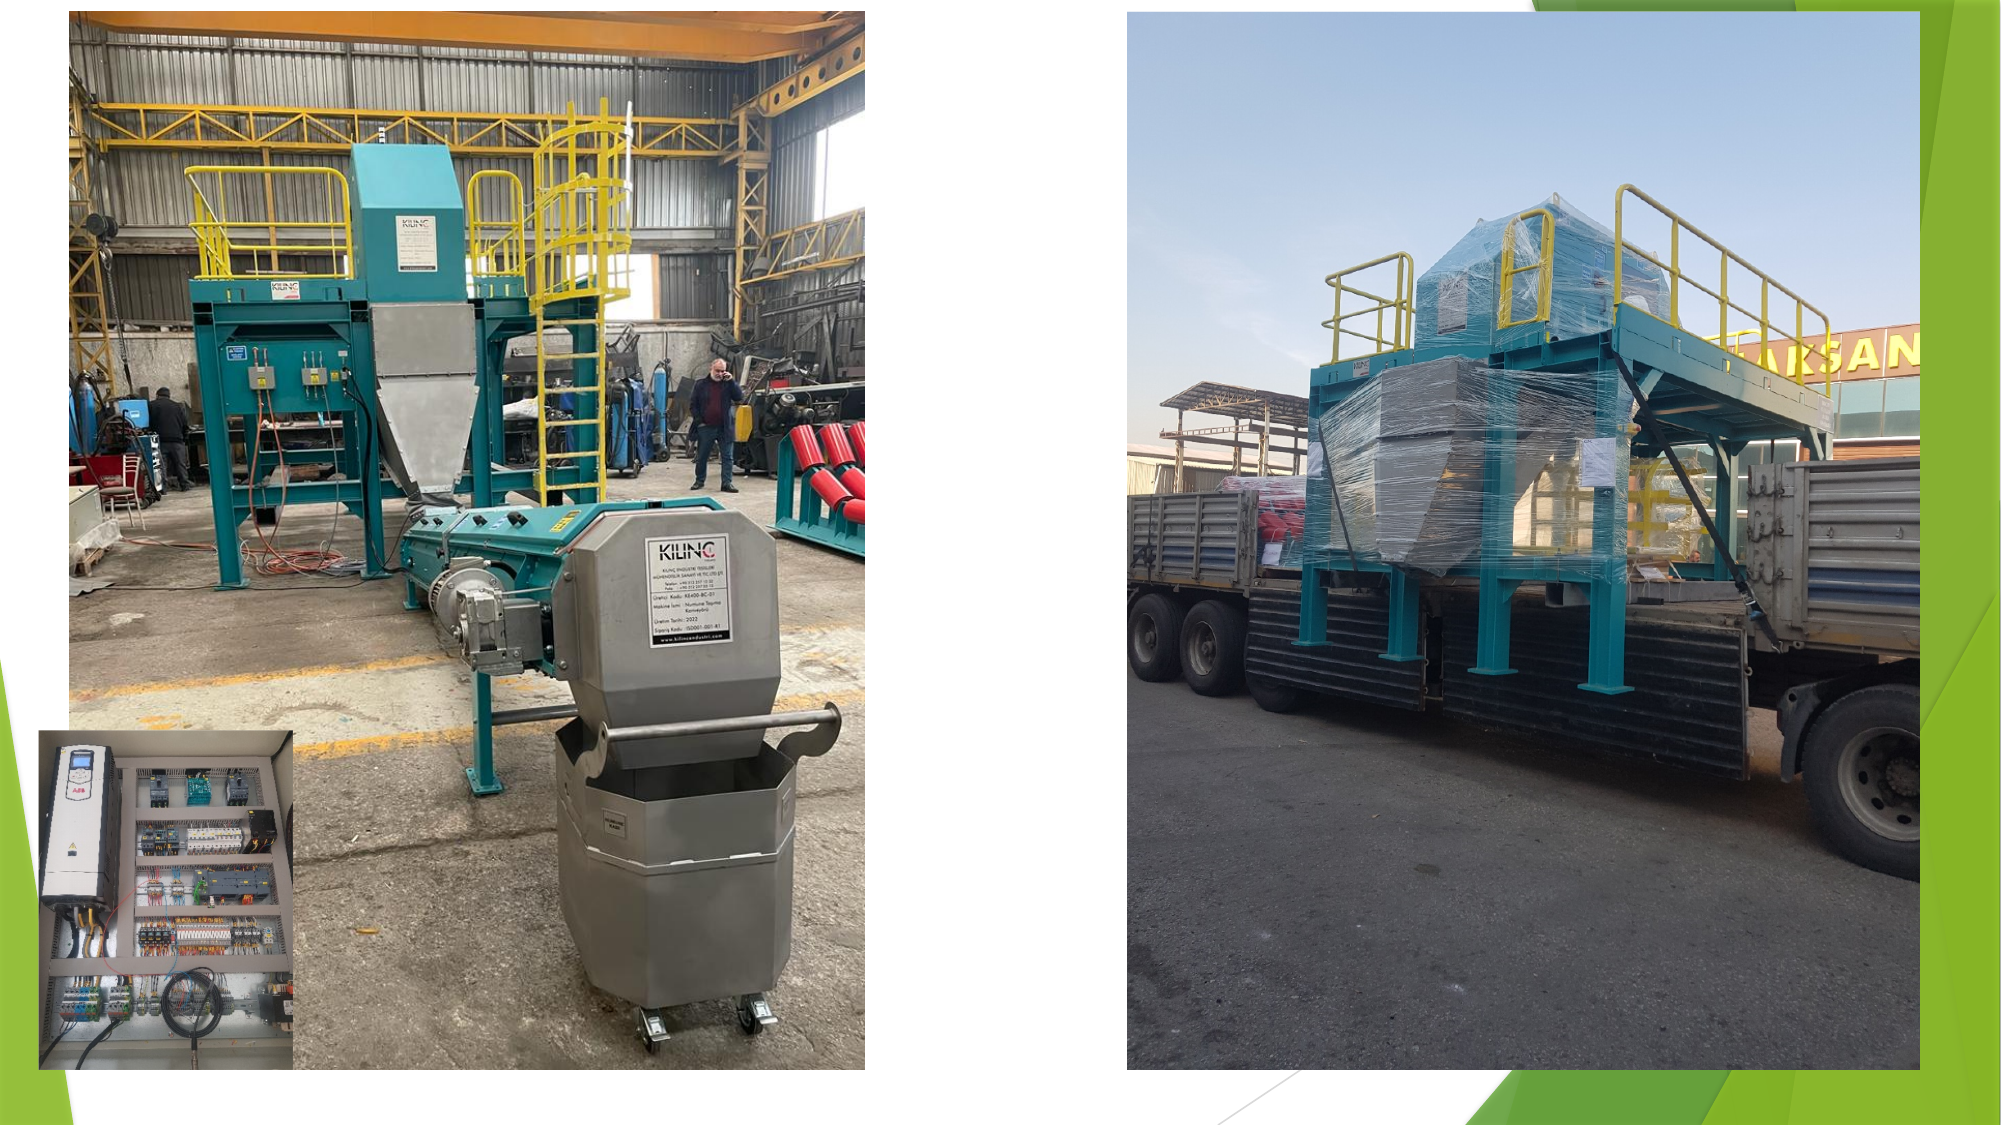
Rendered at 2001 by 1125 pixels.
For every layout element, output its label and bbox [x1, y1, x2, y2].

picture [0, 11, 865, 1071]
picture [993, 12, 2000, 1069]
